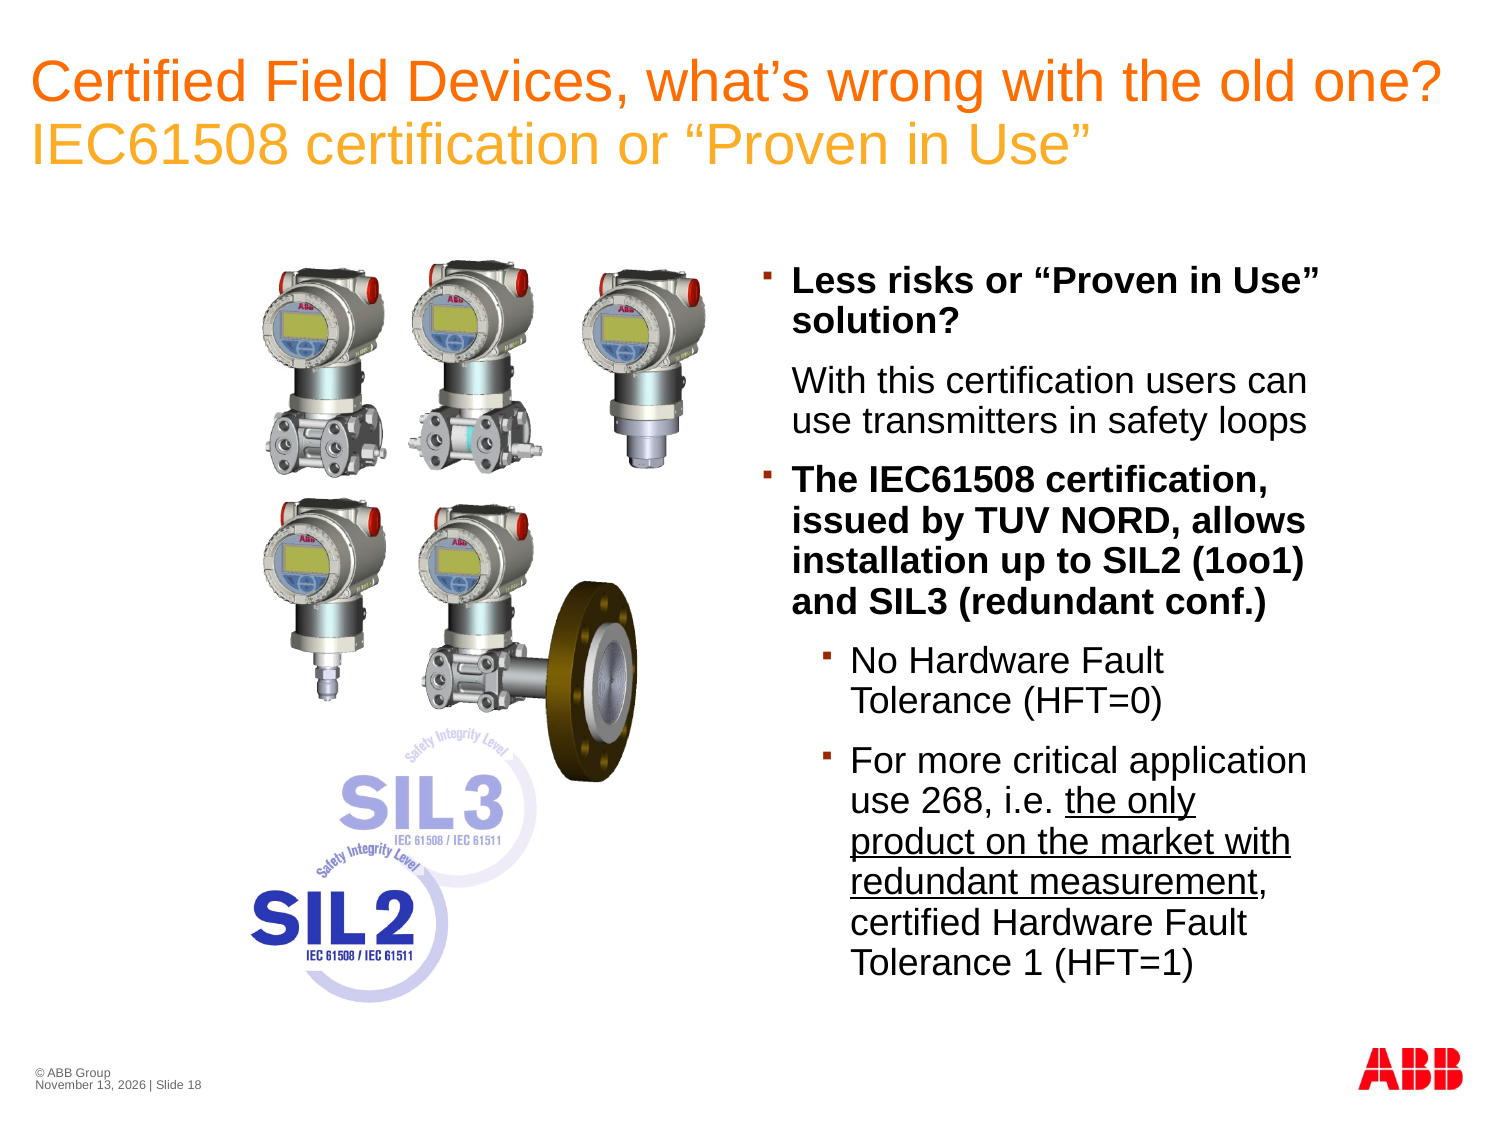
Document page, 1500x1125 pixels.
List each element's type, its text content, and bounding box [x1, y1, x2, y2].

picture [240, 488, 669, 1018]
list Less risks or “Proven in Use” solution? With this certification users can use transmitters in safety loops The IEC61508 certification, issued by TUV NORD, allows installation up to SIL2 (1oo1) and SIL3 (redundant conf.) No Hardware Fault Tolerance (HFT=0) For more critical application use 268, i.e. the only product on the market with redundant measurement, certified Hardware Fault Tolerance 1 (HFT=1) [761, 260, 1324, 1018]
title Certified Field Devices, what’s wrong with the old one? IEC61508 certification or “Proven in Use” [0, 0, 1500, 209]
footer © ABB Group November 21, 2011 | Slide 18 [35, 1016, 497, 1125]
picture [1352, 1048, 1463, 1090]
picture [218, 249, 739, 485]
